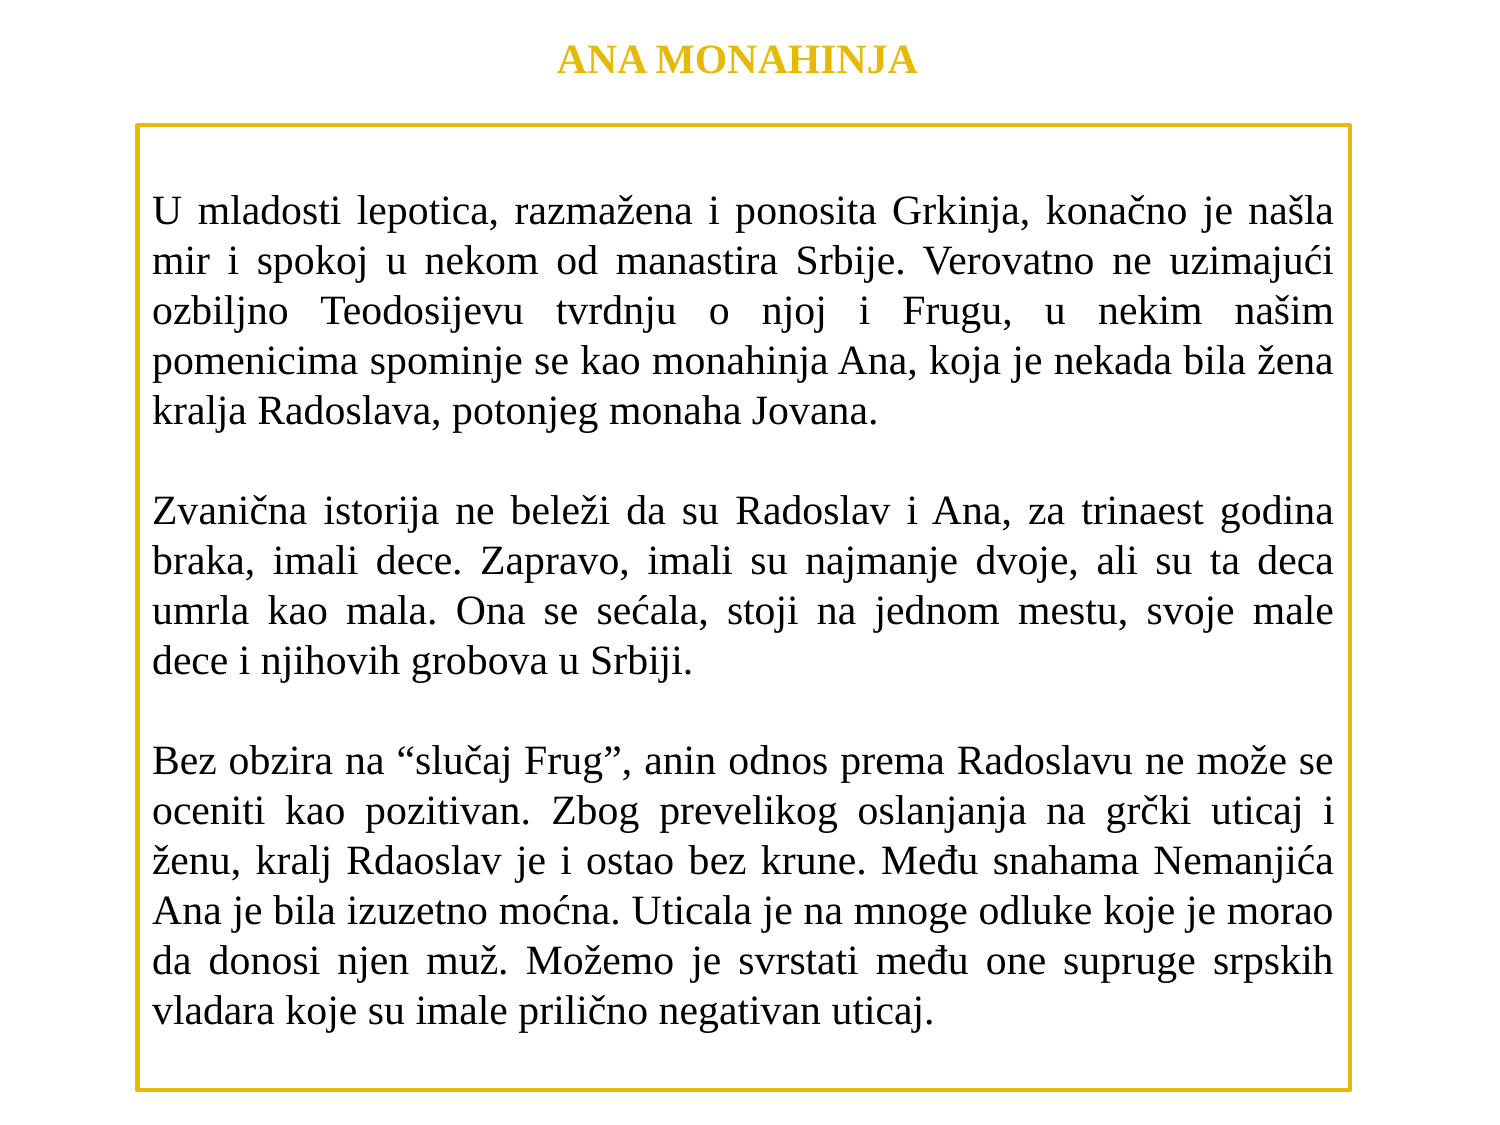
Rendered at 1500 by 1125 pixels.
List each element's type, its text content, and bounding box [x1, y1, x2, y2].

text_box ANA MONAHINJA [312, 24, 1163, 90]
text_box U mladosti lepotica, razmažena i ponosita Grkinja, konačno je našla mir i spokoj u nekom od manastira Srbije. Verovatno ne uzimajući ozbiljno Teodosijevu tvrdnju o njoj i Frugu, u nekim našim pomenicima spominje se kao monahinja Ana, koja je nekada bila žena kralja Radoslava, potonjeg monaha Jovana. Zvanična istorija ne beleži da su Radoslav i Ana, za trinaest godina braka, imali dece. Zapravo, imali su najmanje dvoje, ali su ta deca umrla kao mala. Ona se sećala, stoji na jednom mestu, svoje male dece i njihovih grobova u Srbiji. Bez obzira na “slučaj Frug”, anin odnos prema Radoslavu ne može se oceniti kao pozitivan. Zbog prevelikog oslanjanja na grčki uticaj i ženu, kralj Rdaoslav je i ostao bez krune. Među snahama Nemanjića Ana je bila izuzetno moćna. Uticala je na mnoge odluke koje je morao da donosi njen muž. Možemo je svrstati među one supruge srpskih vladara koje su imale prilično negativan uticaj. [137, 125, 1350, 1091]
